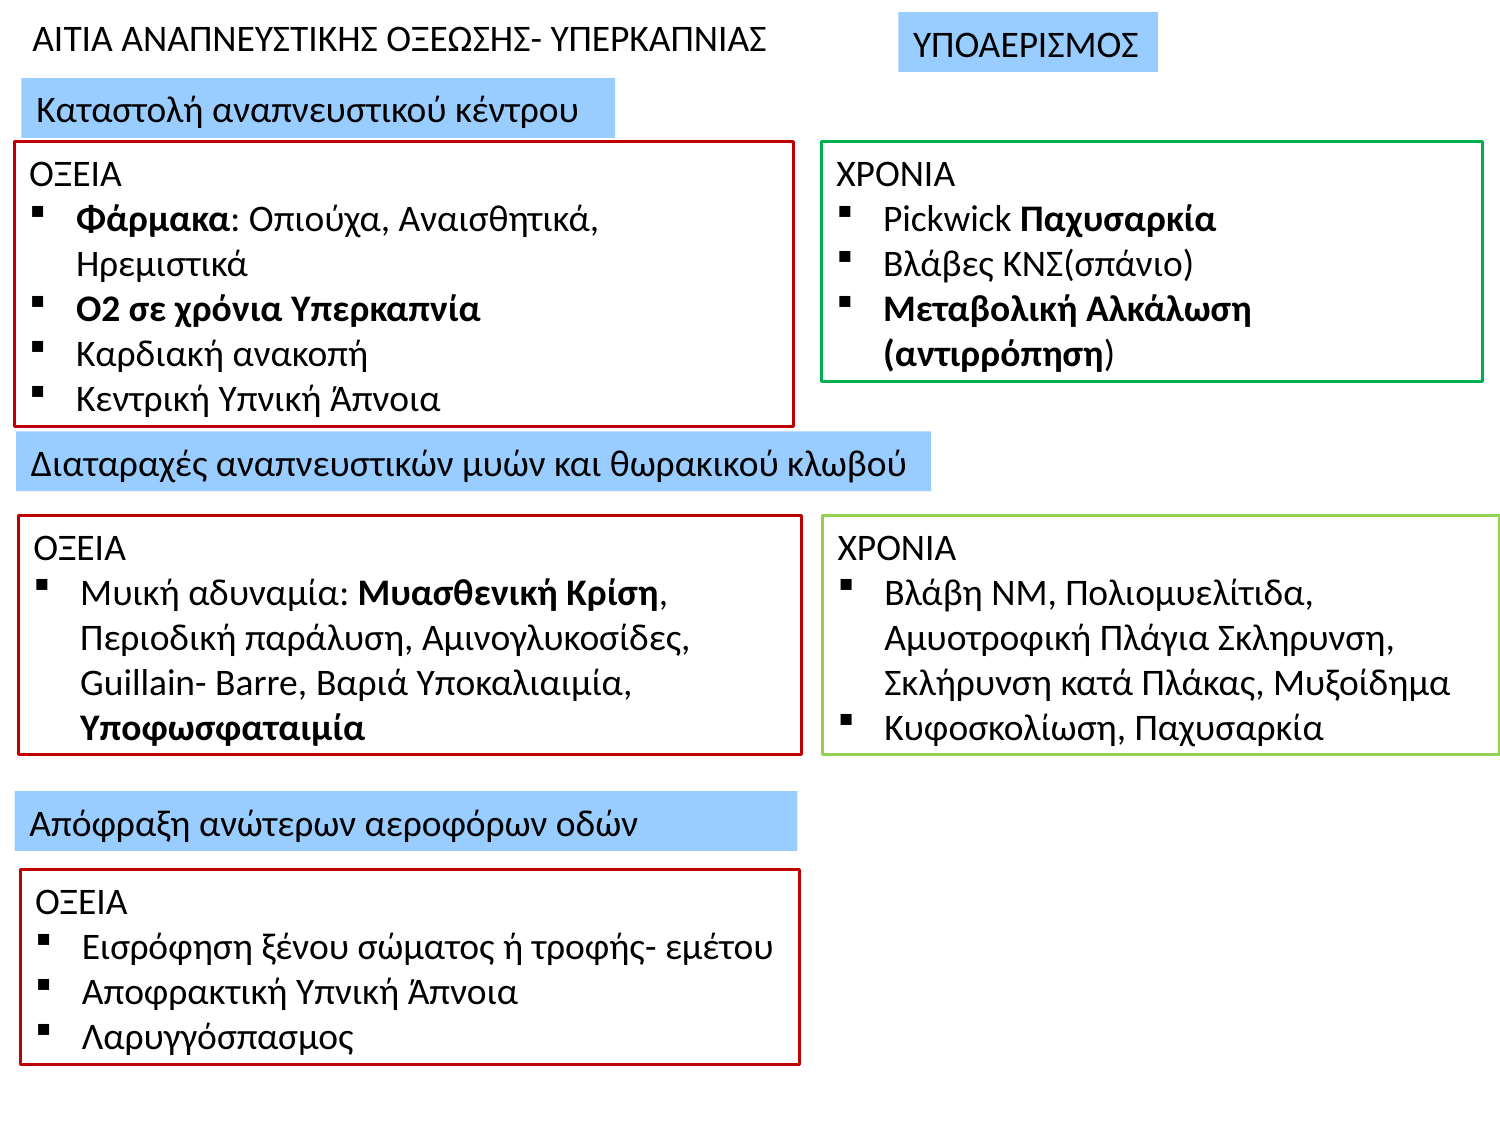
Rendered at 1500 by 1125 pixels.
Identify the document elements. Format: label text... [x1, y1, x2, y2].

text_box ΑΙΤΙΑ ΑΝΑΠΝΕΥΣΤΙΚΗΣ ΟΞΕΩΣΗΣ- ΥΠΕΡΚΑΠΝΙΑΣ [17, 6, 904, 67]
text_box Απόφραξη ανώτερων αεροφόρων οδών [14, 791, 798, 851]
text_box ΟΞΕΙΑ Εισρόφηση ξένου σώματος ή τροφής- εμέτου Αποφρακτική Υπνική Άπνοια Λαρυγγόσπασμος [20, 869, 800, 1065]
text_box Καταστολή αναπνευστικού κέντρου [21, 78, 616, 138]
text_box Διαταραχές αναπνευστικών μυών και θωρακικού κλωβού [16, 431, 932, 492]
text_box ΧΡΟΝΙΑ Pickwick Παχυσαρκία Βλάβες ΚΝΣ(σπάνιο) Μεταβολική Αλκάλωση (αντιρρόπηση) [821, 141, 1483, 382]
text_box ΟΞΕΙΑ Φάρμακα: Οπιούχα, Αναισθητικά, Ηρεμιστικά Ο2 σε χρόνια Υπερκαπνία Καρδιακή ανακοπή Κεντρική Υπνική Άπνοια [14, 141, 794, 427]
text_box ΟΞΕΙΑ Μυική αδυναμία: Μυασθενική Κρίση, Περιοδική παράλυση, Αμινογλυκοσίδες, Guillain- Barre, Βαριά Υποκαλιαιμία, Υποφωσφαταιμία [18, 515, 802, 755]
text_box XΡONIA Βλάβη ΝΜ, Πολιομυελίτιδα, Αμυοτροφική Πλάγια Σκληρυνση, Σκλήρυνση κατά Πλάκας, Μυξοίδημα Κυφοσκολίωση, Παχυσαρκία [822, 515, 1500, 755]
text_box ΥΠΟΑΕΡΙΣΜΟΣ [898, 12, 1159, 72]
